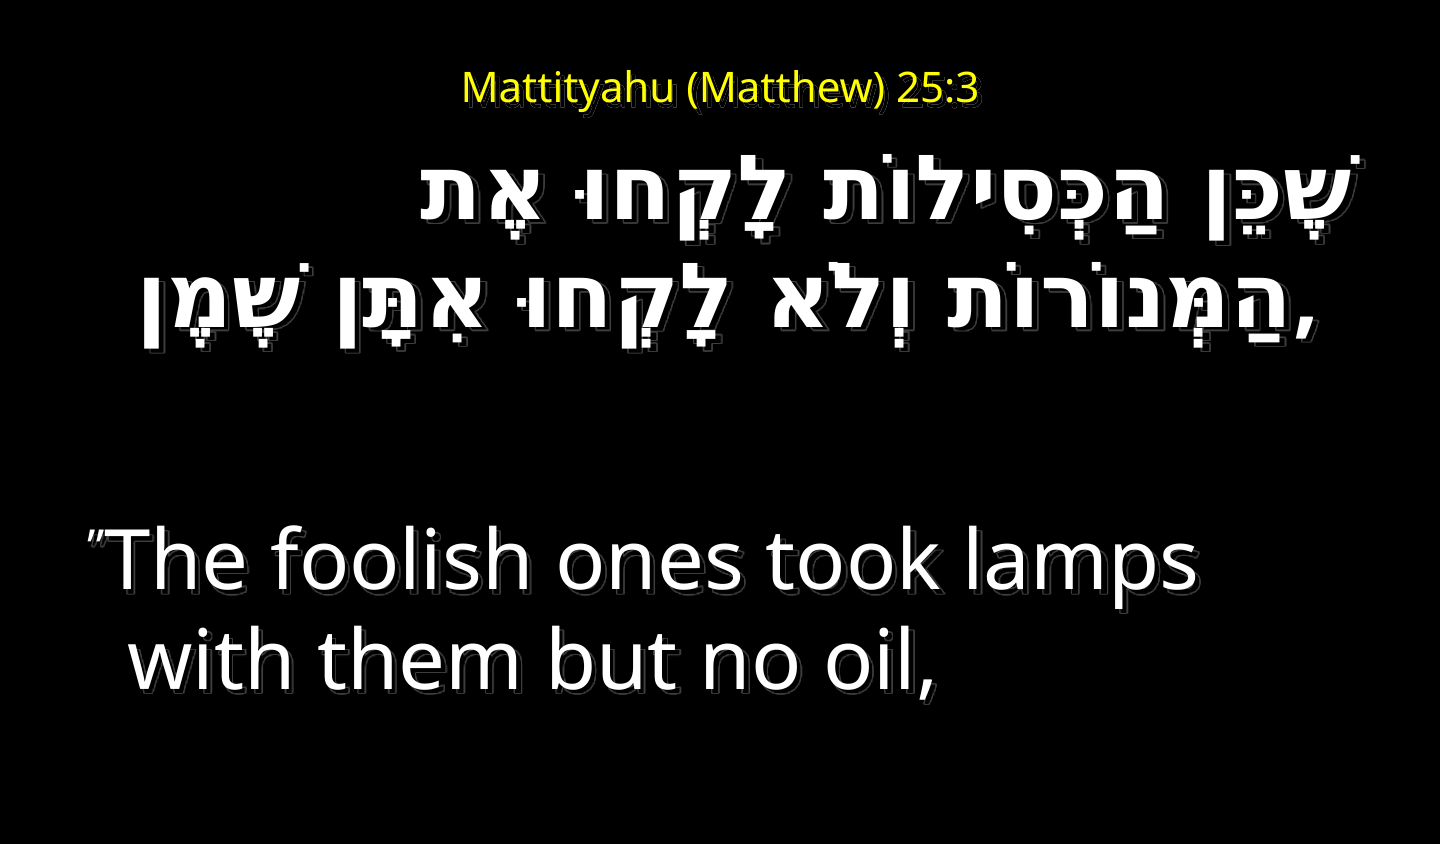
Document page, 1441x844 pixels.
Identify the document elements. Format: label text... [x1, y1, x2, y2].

title Mattityahu (Matthew) 25:3 [153, 52, 1288, 120]
list שֶׁכֵּן הַכְּסִילוֹת לָקְחוּ אֶת הַמְּנוֹרוֹת וְלֹא לָקְחוּ אִתָּן שֶׁמֶן, ”The foolish ones took lamps with them but no oil, [71, 122, 1369, 844]
